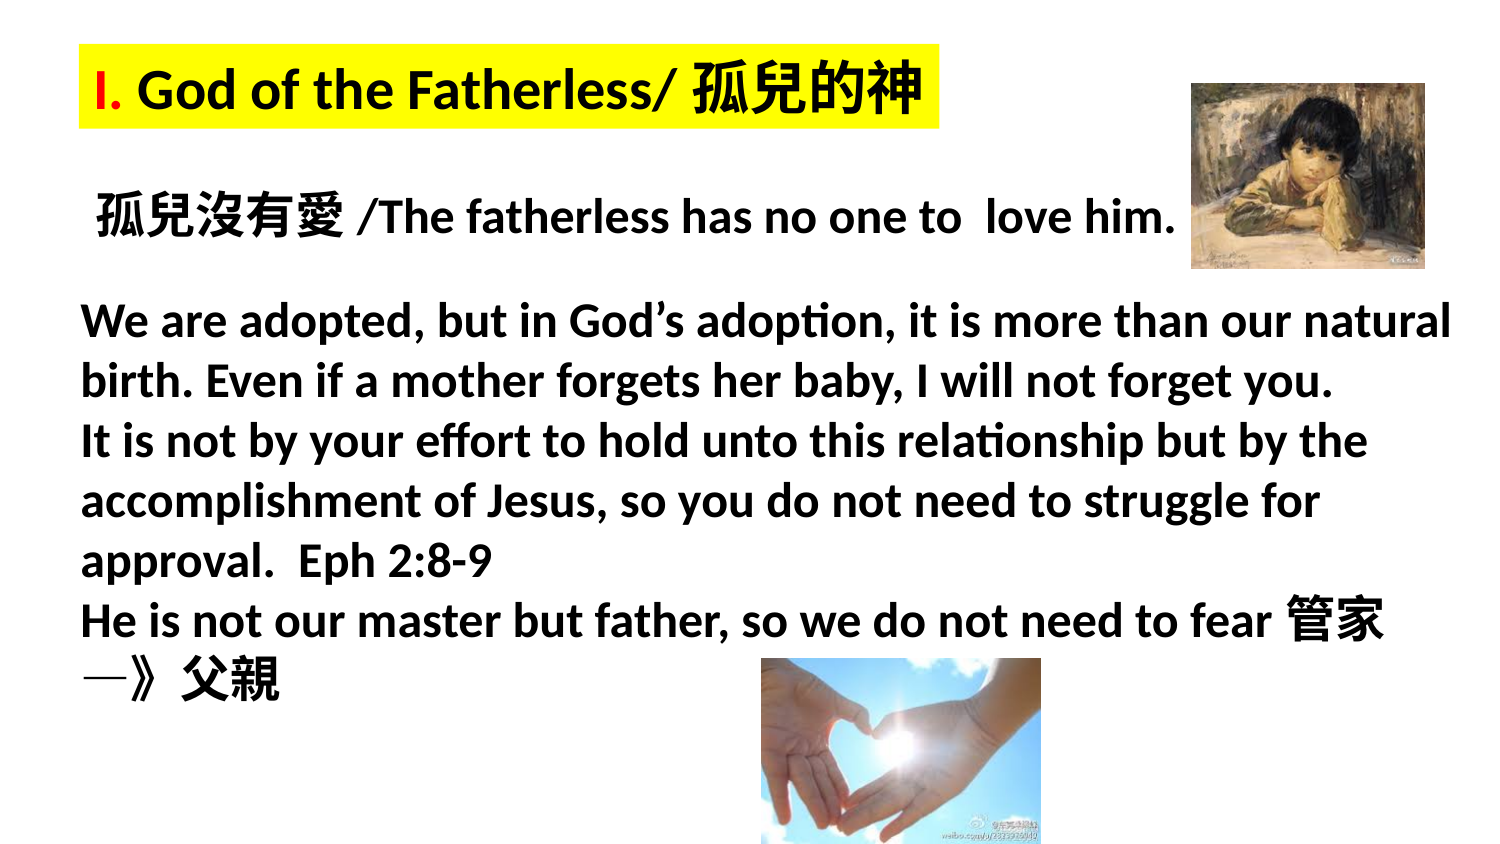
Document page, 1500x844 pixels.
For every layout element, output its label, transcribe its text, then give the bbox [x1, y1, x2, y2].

text_box We are adopted, but in God’s adoption, it is more than our natural birth. Even if a mother forgets her baby, I will not forget you. It is not by your effort to hold unto this relationship but by the accomplishment of Jesus, so you do not need to struggle for approval. Eph 2:8-9 He is not our master but father, so we do not need to fear管家—》父親 [65, 280, 1495, 715]
picture [1191, 83, 1425, 269]
picture [761, 657, 1041, 844]
text_box I. God of the Fatherless/孤兒的神 [78, 43, 940, 129]
text_box 孤兒沒有愛/The fatherless has no one to love him. [80, 176, 1186, 252]
